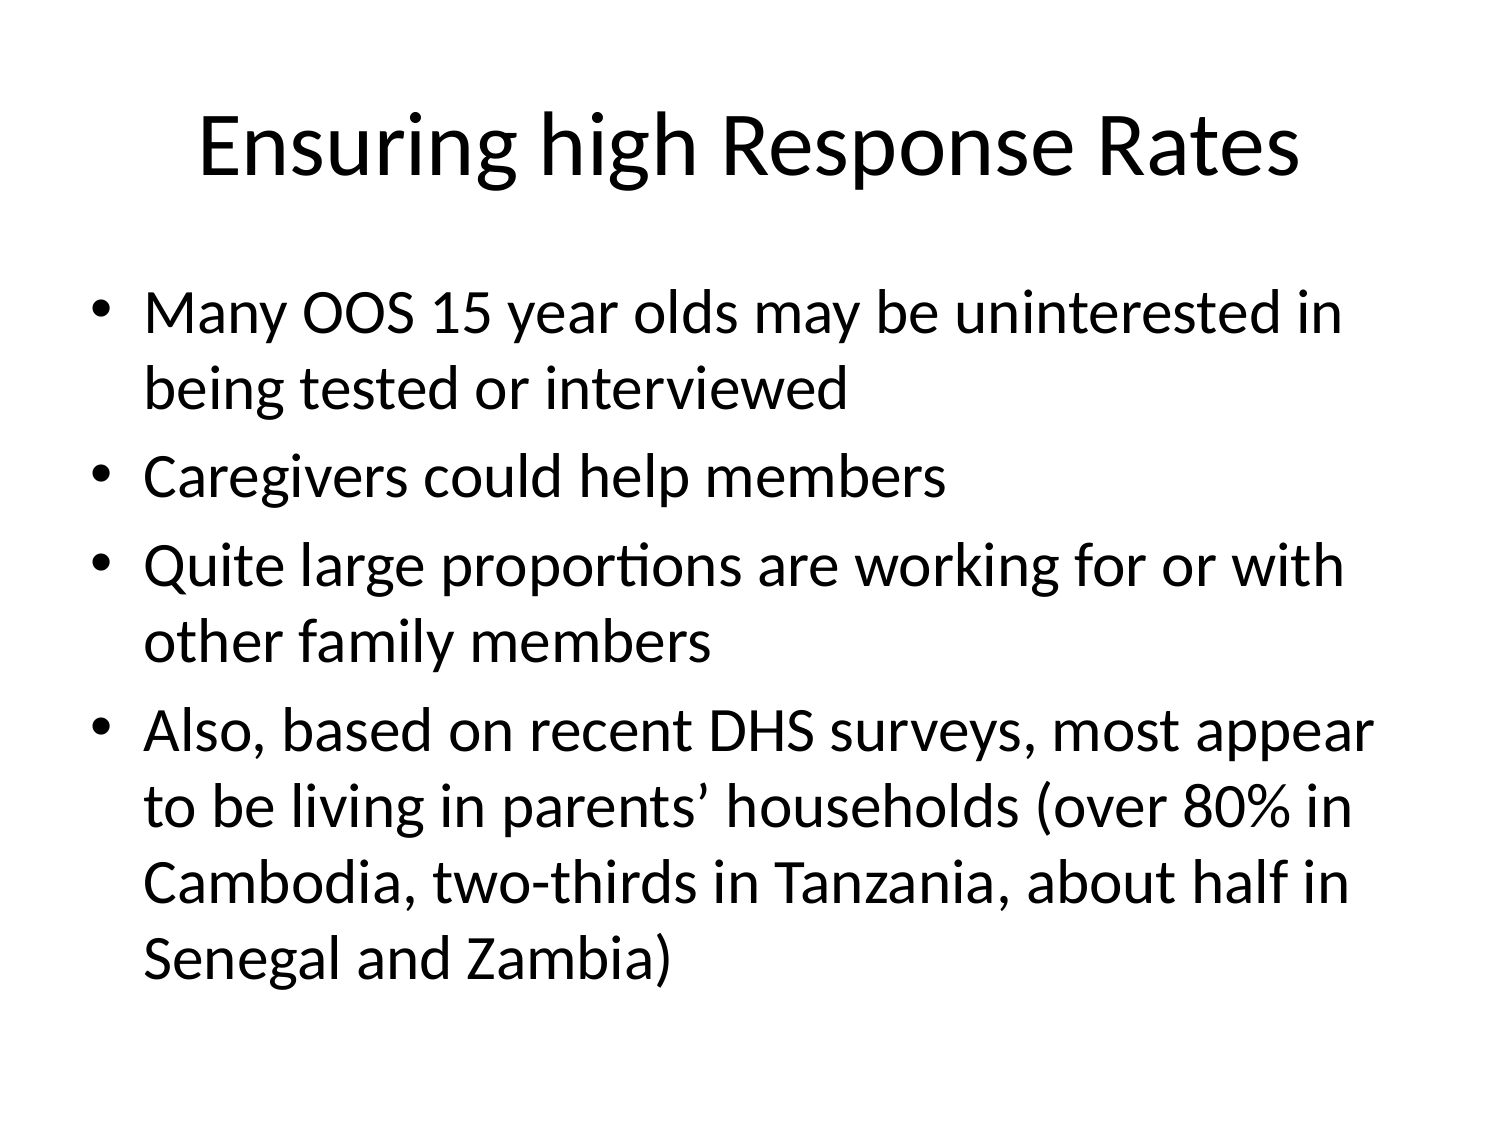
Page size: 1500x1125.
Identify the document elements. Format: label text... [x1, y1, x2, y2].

title Ensuring high Response Rates [75, 45, 1425, 233]
list Many OOS 15 year olds may be uninterested in being tested or interviewed Caregivers could help members Quite large proportions are working for or with other family members Also, based on recent DHS surveys, most appear to be living in parents’ households (over 80% in Cambodia, two-thirds in Tanzania, about half in Senegal and Zambia) [75, 262, 1425, 1005]
